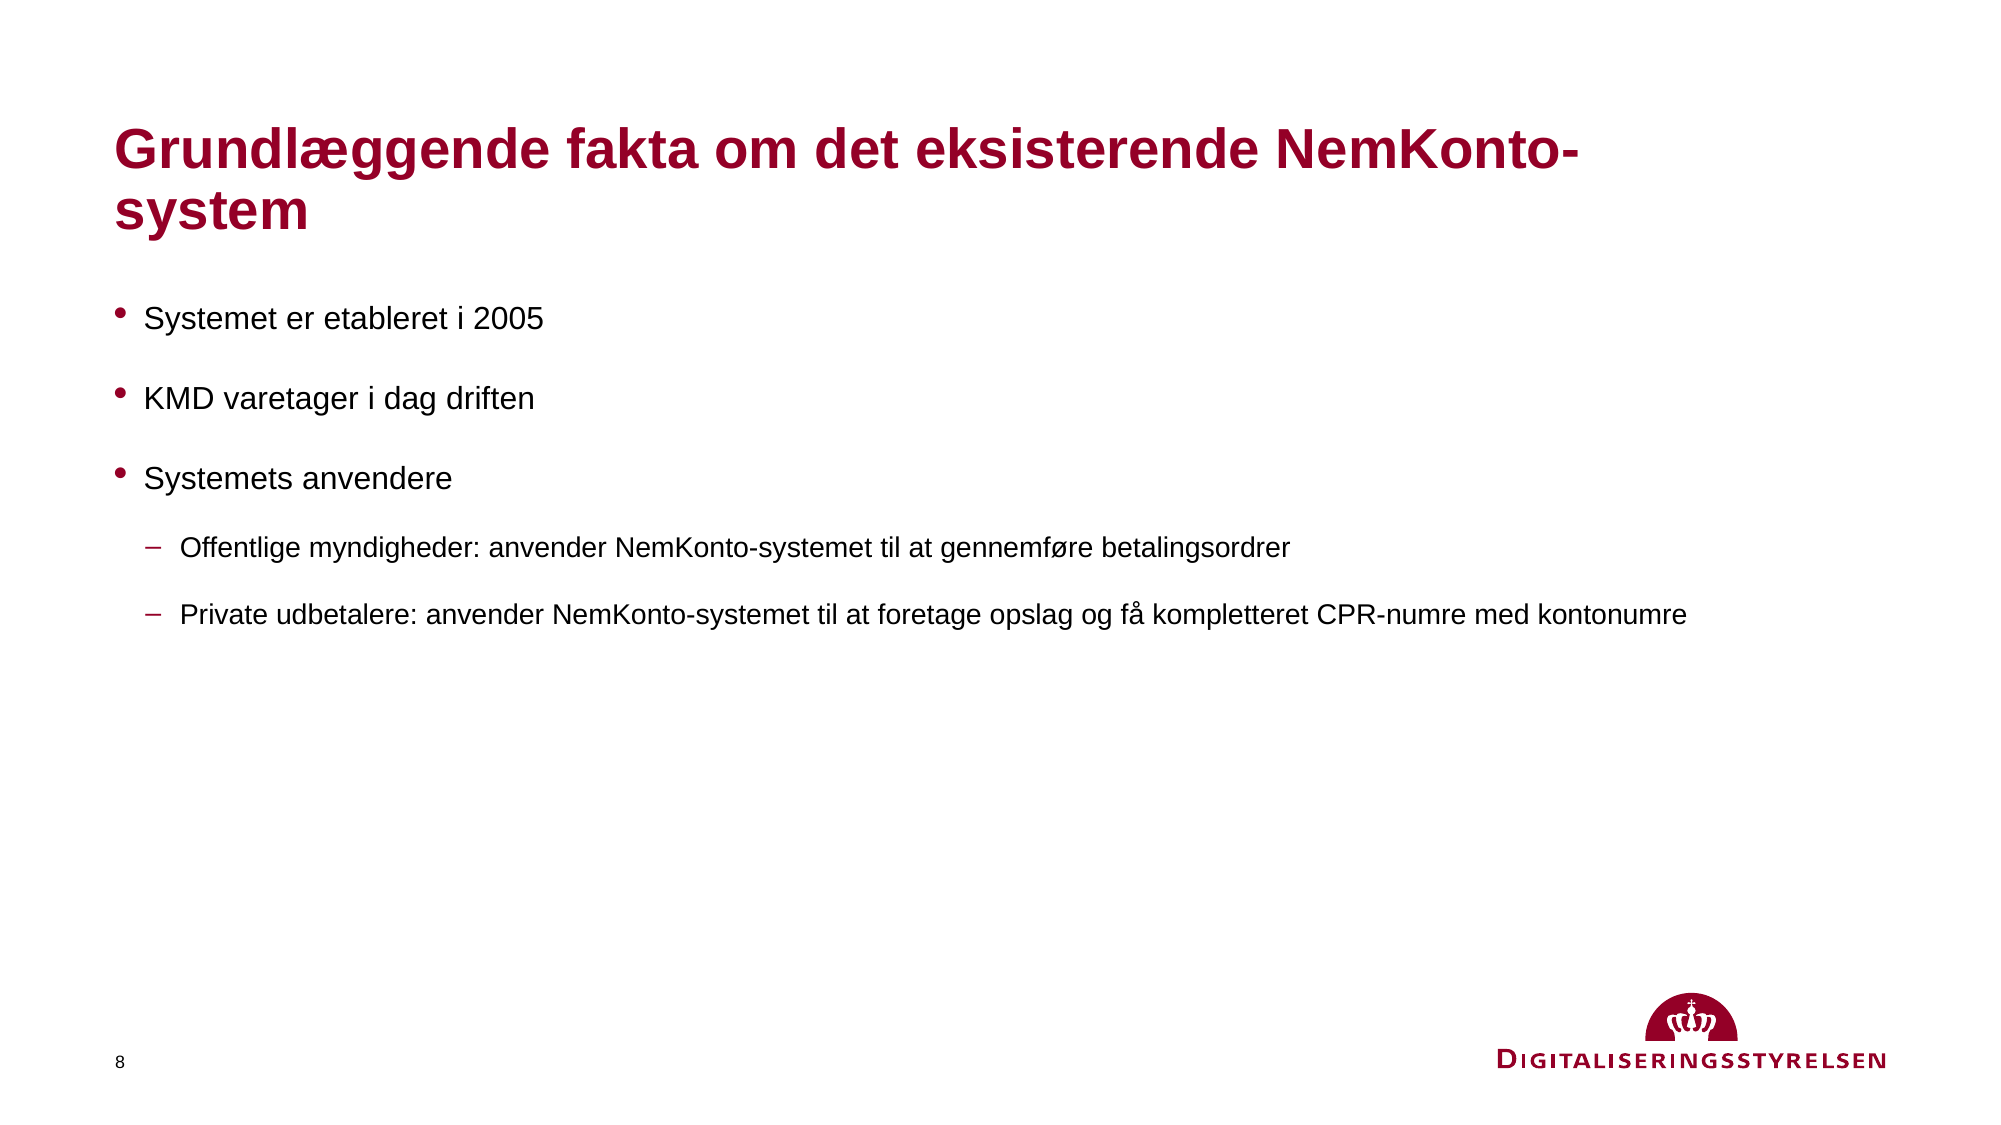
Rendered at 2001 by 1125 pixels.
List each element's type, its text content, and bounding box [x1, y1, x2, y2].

list Systemet er etableret i 2005 KMD varetager i dag driften Systemets anvendere Offentlige myndigheder: anvender NemKonto-systemet til at gennemføre betalingsordrer Private udbetalere: anvender NemKonto-systemet til at foretage opslag og få kompletteret CPR-numre med kontonumre [115, 278, 1885, 959]
title Grundlæggende fakta om det eksisterende NemKonto-system [115, 59, 1885, 256]
